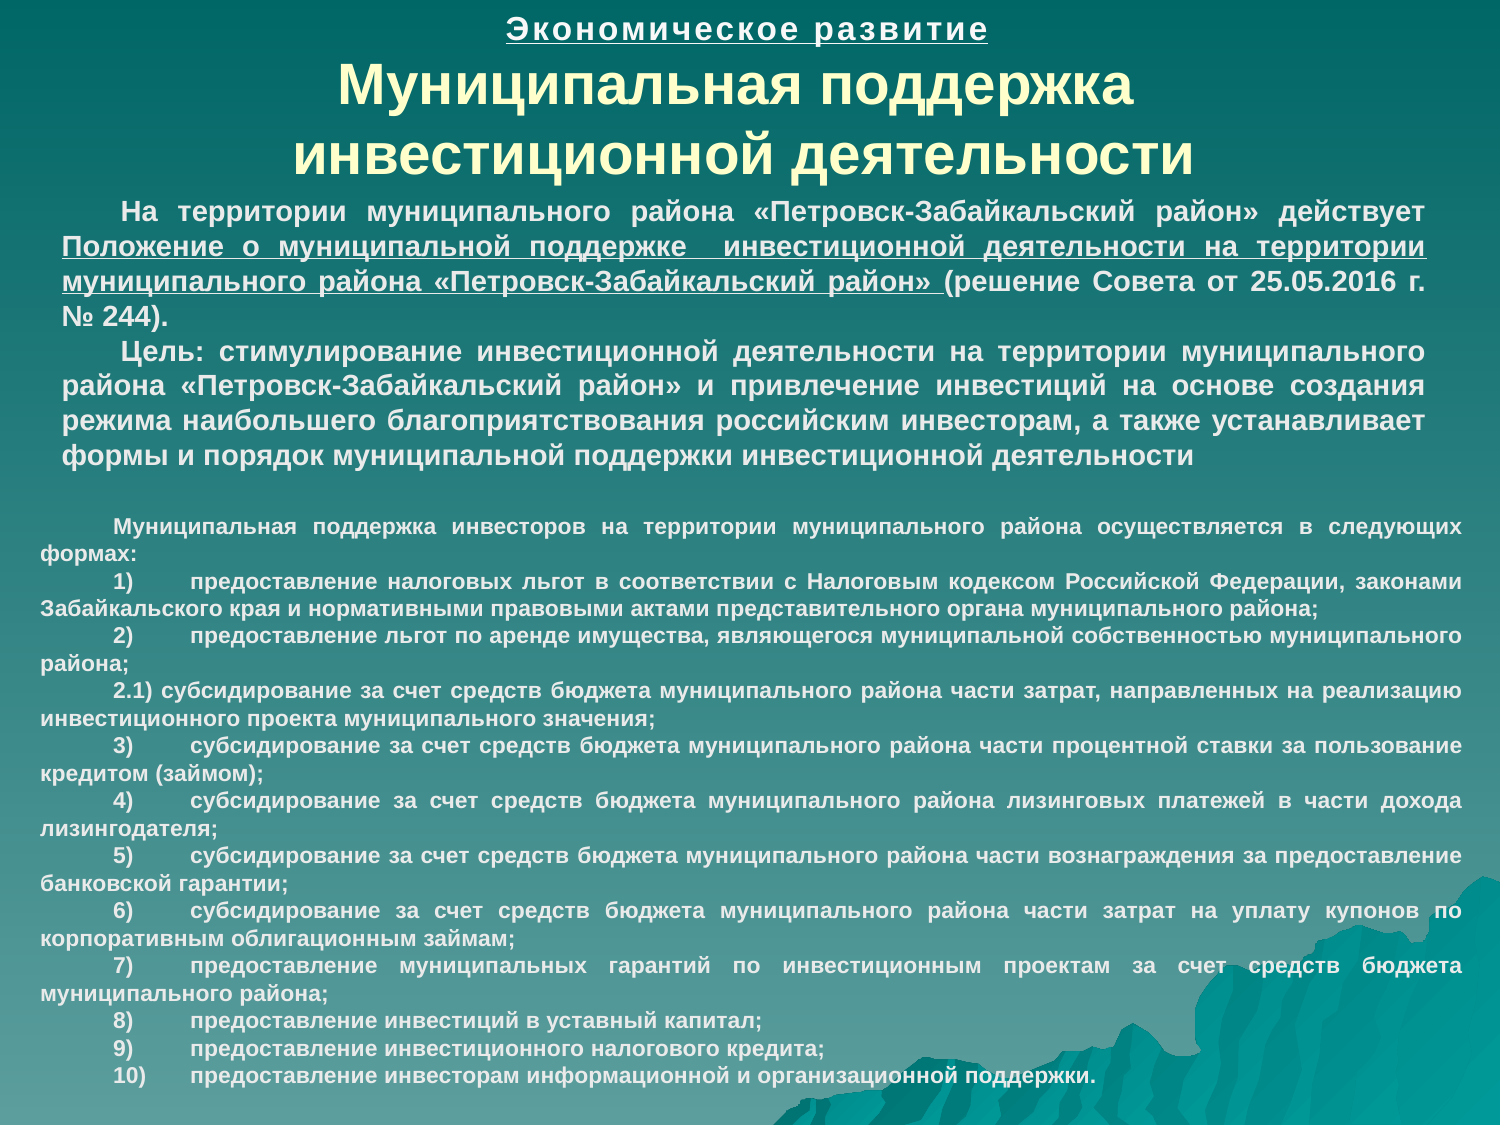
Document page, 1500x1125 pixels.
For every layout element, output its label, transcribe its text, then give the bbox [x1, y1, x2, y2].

text_box На территории муниципального района «Петровск-Забайкальский район» действует Положение о муниципальной поддержке инвестиционной деятельности на территории муниципального района «Петровск-Забайкальский район» (решение Совета от 25.05.2016 г. № 244). Цель: стимулирование инвестиционной деятельности на территории муниципального района «Петровск-Забайкальский район» и привлечение инвестиций на основе создания режима наибольшего благоприятствования российским инвесторам, а также устанавливает формы и порядок муниципальной поддержки инвестиционной деятельности [46, 184, 1442, 479]
text_box Муниципальная поддержка инвесторов на территории муниципального района осуществляется в следующих формах: 1) предоставление налоговых льгот в соответствии с Налоговым кодексом Российской Федерации, законами Забайкальского края и нормативными правовыми актами представительного органа муниципального района; 2) предоставление льгот по аренде имущества, являющегося муниципальной собственностью муниципального района; 2.1) субсидирование за счет средств бюджета муниципального района части затрат, направленных на реализацию инвестиционного проекта муниципального значения; 3) субсидирование за счет средств бюджета муниципального района части процентной ставки за пользование кредитом (займом); 4) субсидирование за счет средств бюджета муниципального района лизинговых платежей в части дохода лизингодателя; 5) субсидирование за счет средств бюджета муниципального района части вознаграждения за предоставление банковской гарантии; 6) субсидирование за счет средств бюджета муниципального района части затрат на уплату купонов по корпоративным облигационным займам; 7) предоставление муниципальных гарантий по инвестиционным проектам за счет средств бюджета муниципального района; 8) предоставление инвестиций в уставный капитал; 9) предоставление инвестиционного налогового кредита; 10) предоставление инвесторам информационной и организационной поддержки. [25, 526, 1479, 1096]
title Муниципальная поддержка инвестиционной деятельности [69, 55, 1419, 184]
text_box [20, 482, 1494, 526]
text_box Экономическое развитие [0, 0, 1495, 55]
